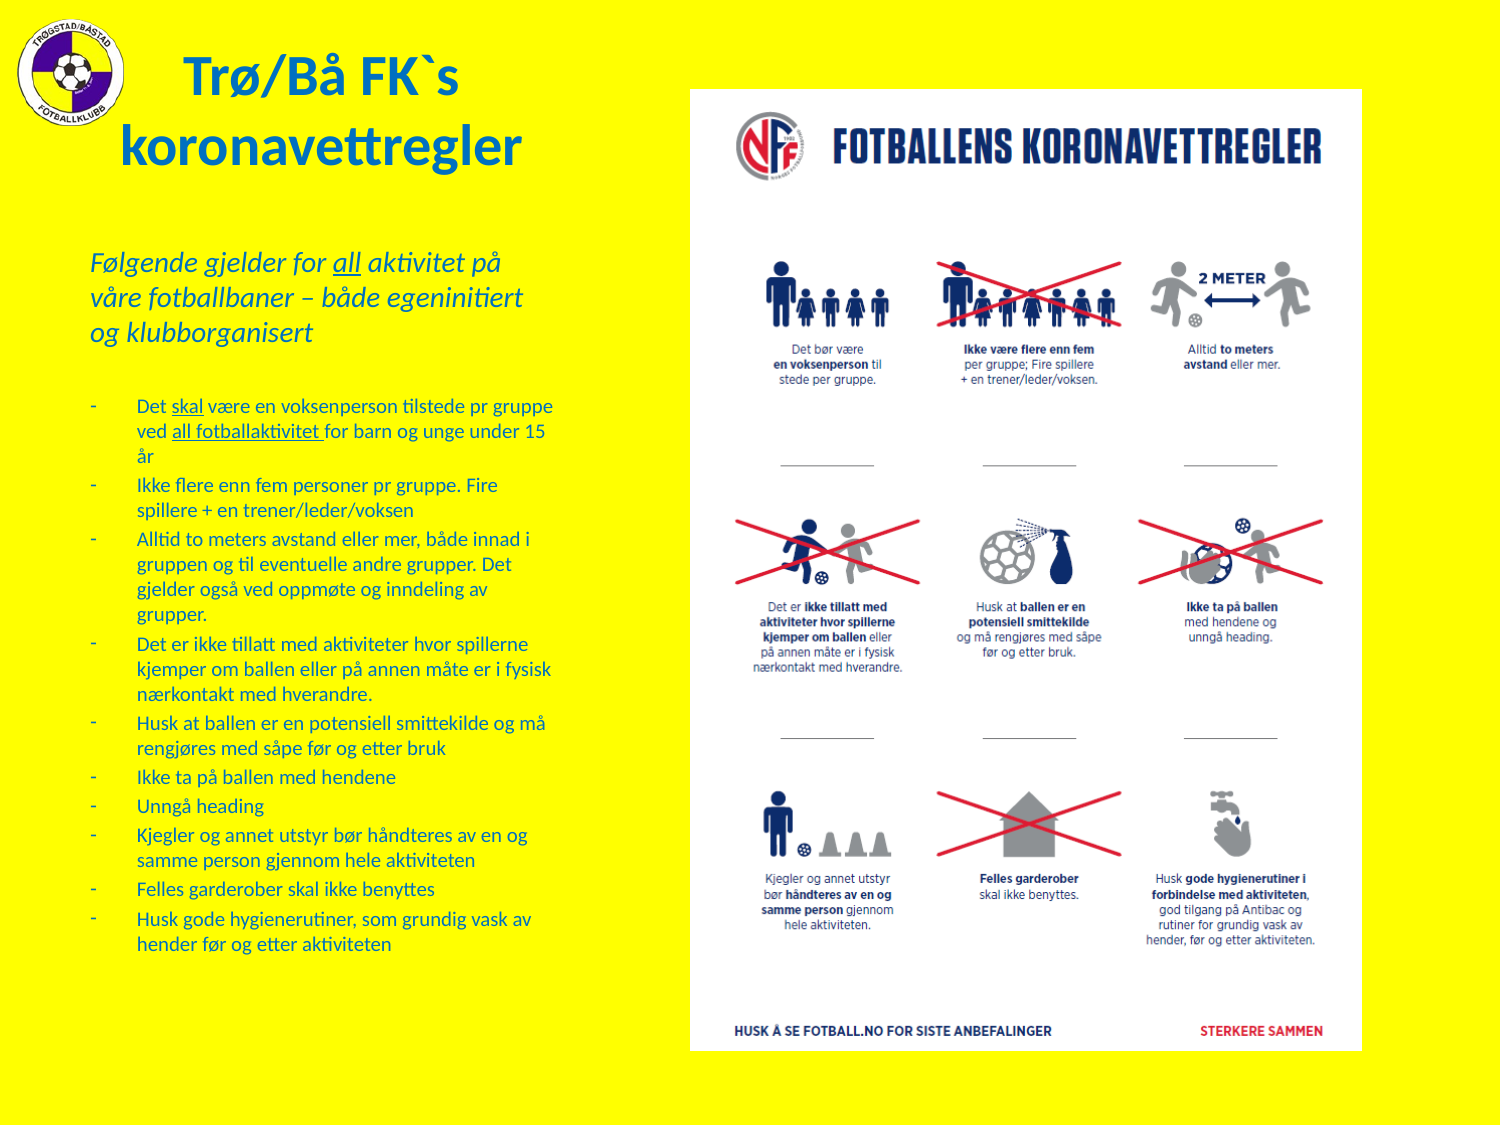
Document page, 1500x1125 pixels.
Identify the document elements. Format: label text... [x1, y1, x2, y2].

list Følgende gjelder for all aktivitet på våre fotballbaner – både egeninitiert og klubborganisert Det skal være en voksenperson tilstede pr gruppe ved all fotballaktivitet for barn og unge under 15 år Ikke flere enn fem personer pr gruppe. Fire spillere + en trener/leder/voksen Alltid to meters avstand eller mer, både innad i gruppen og til eventuelle andre grupper. Det gjelder også ved oppmøte og inndeling av grupper. Det er ikke tillatt med aktiviteter hvor spillerne kjemper om ballen eller på annen måte er i fysisk nærkontakt med hverandre. Husk at ballen er en potensiell smittekilde og må rengjøres med såpe før og etter bruk Ikke ta på ballen med hendene Unngå heading Kjegler og annet utstyr bør håndteres av en og samme person gjennom hele aktiviteten Felles garderober skal ikke benyttes Husk gode hygienerutiner, som grundig vask av hender før og etter aktiviteten [75, 235, 569, 1005]
picture [17, 18, 125, 126]
title Trø/Bå FK`s koronavettregler [75, 44, 569, 185]
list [690, 89, 1363, 1051]
